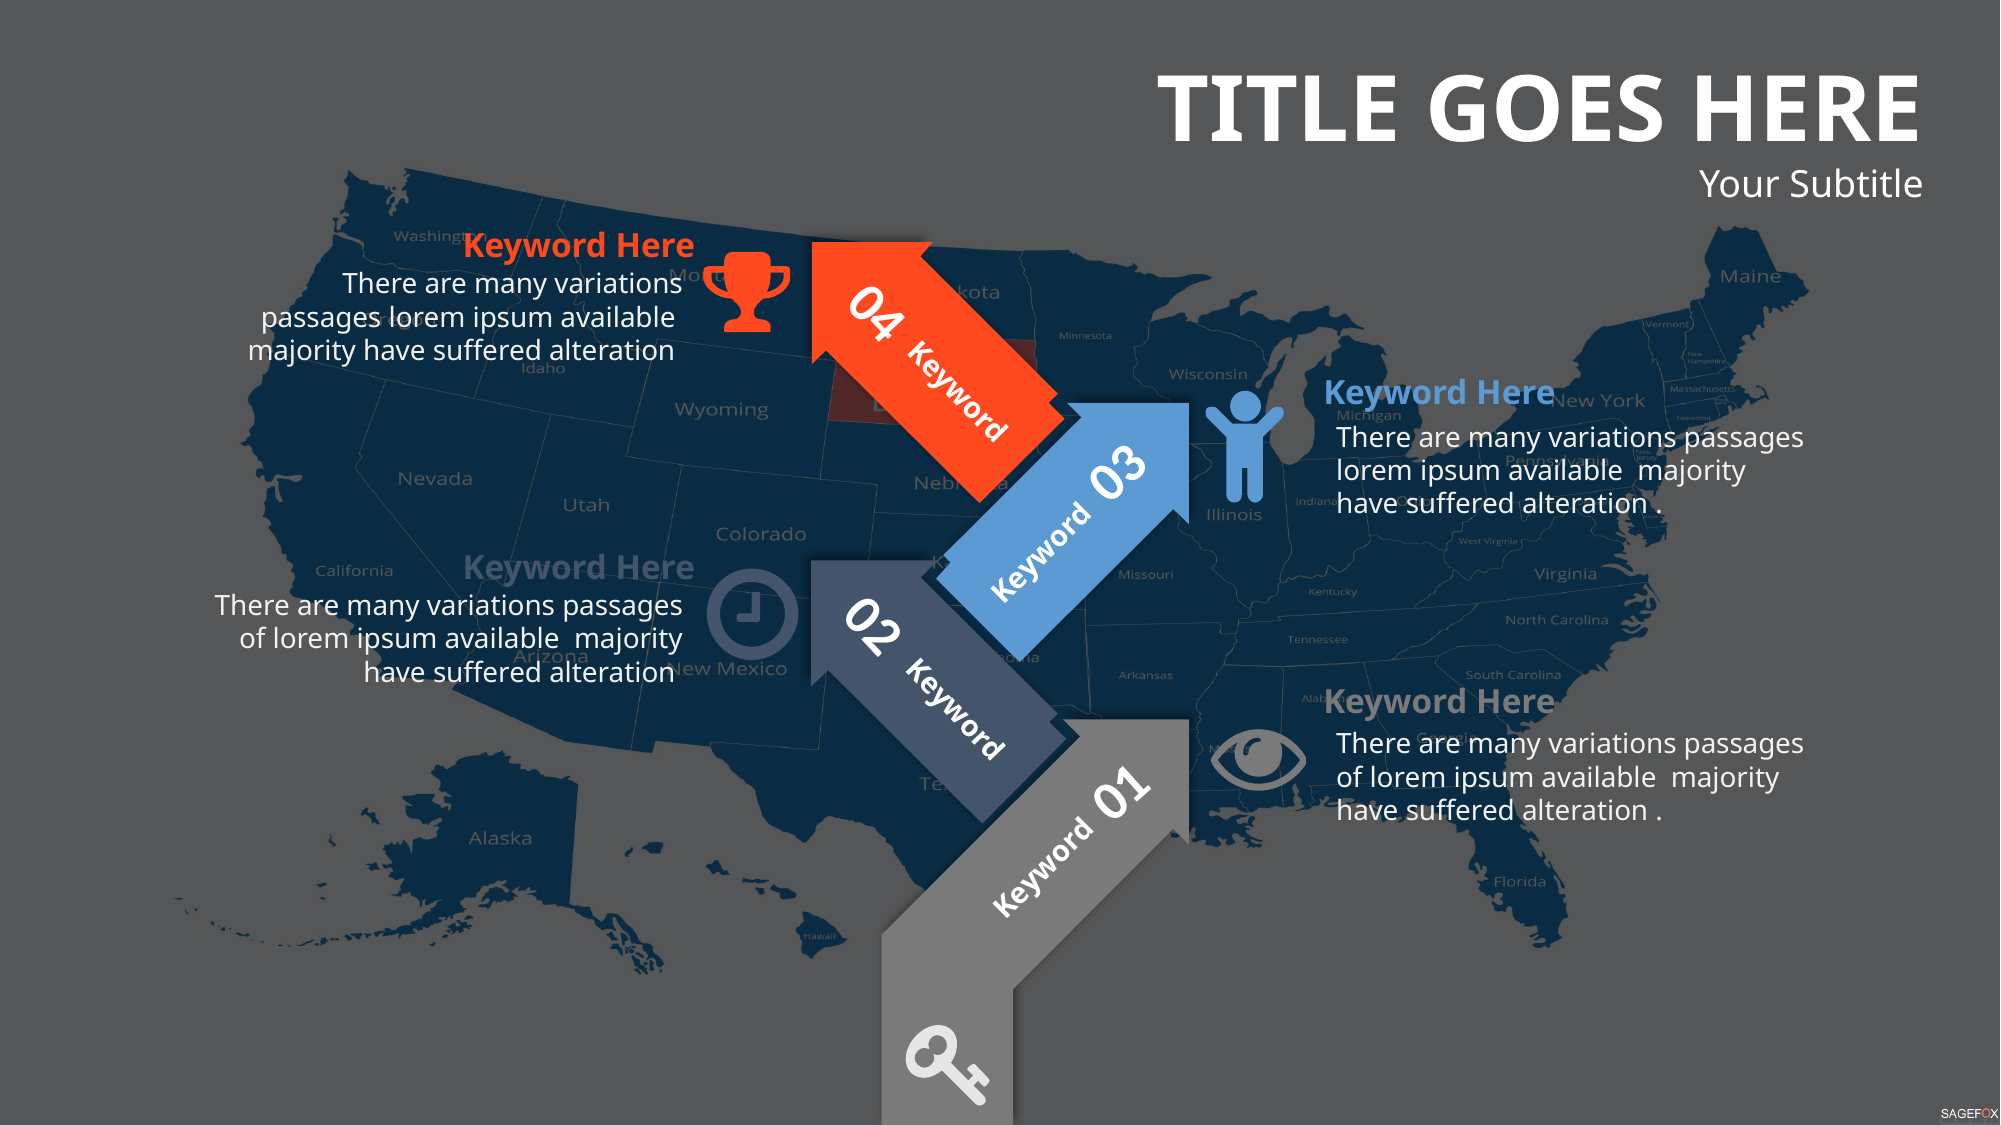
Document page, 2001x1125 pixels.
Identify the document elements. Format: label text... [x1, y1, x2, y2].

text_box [1336, 371, 1806, 521]
text_box [706, 568, 799, 661]
text_box TITLE GOES HERE Your Subtitle [1035, 42, 1939, 212]
text_box Keyword [982, 495, 1098, 610]
text_box [881, 719, 1189, 1125]
text_box 02 [832, 579, 921, 667]
text_box 01 [1074, 745, 1162, 833]
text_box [223, 224, 683, 368]
text_box [1205, 406, 1284, 503]
text_box [811, 242, 1065, 504]
text_box 04 [835, 267, 924, 354]
text_box [905, 1025, 990, 1106]
text_box [936, 402, 1189, 663]
text_box [1230, 390, 1262, 422]
text_box [1210, 729, 1306, 791]
text_box Keyword [901, 333, 1016, 449]
text_box [811, 560, 1067, 824]
text_box [703, 251, 791, 333]
picture [1940, 0, 2001, 1125]
text_box Keyword [899, 650, 1013, 767]
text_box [184, 545, 683, 689]
text_box Keyword [984, 810, 1100, 925]
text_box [1336, 680, 1806, 827]
text_box 03 [1071, 426, 1159, 514]
